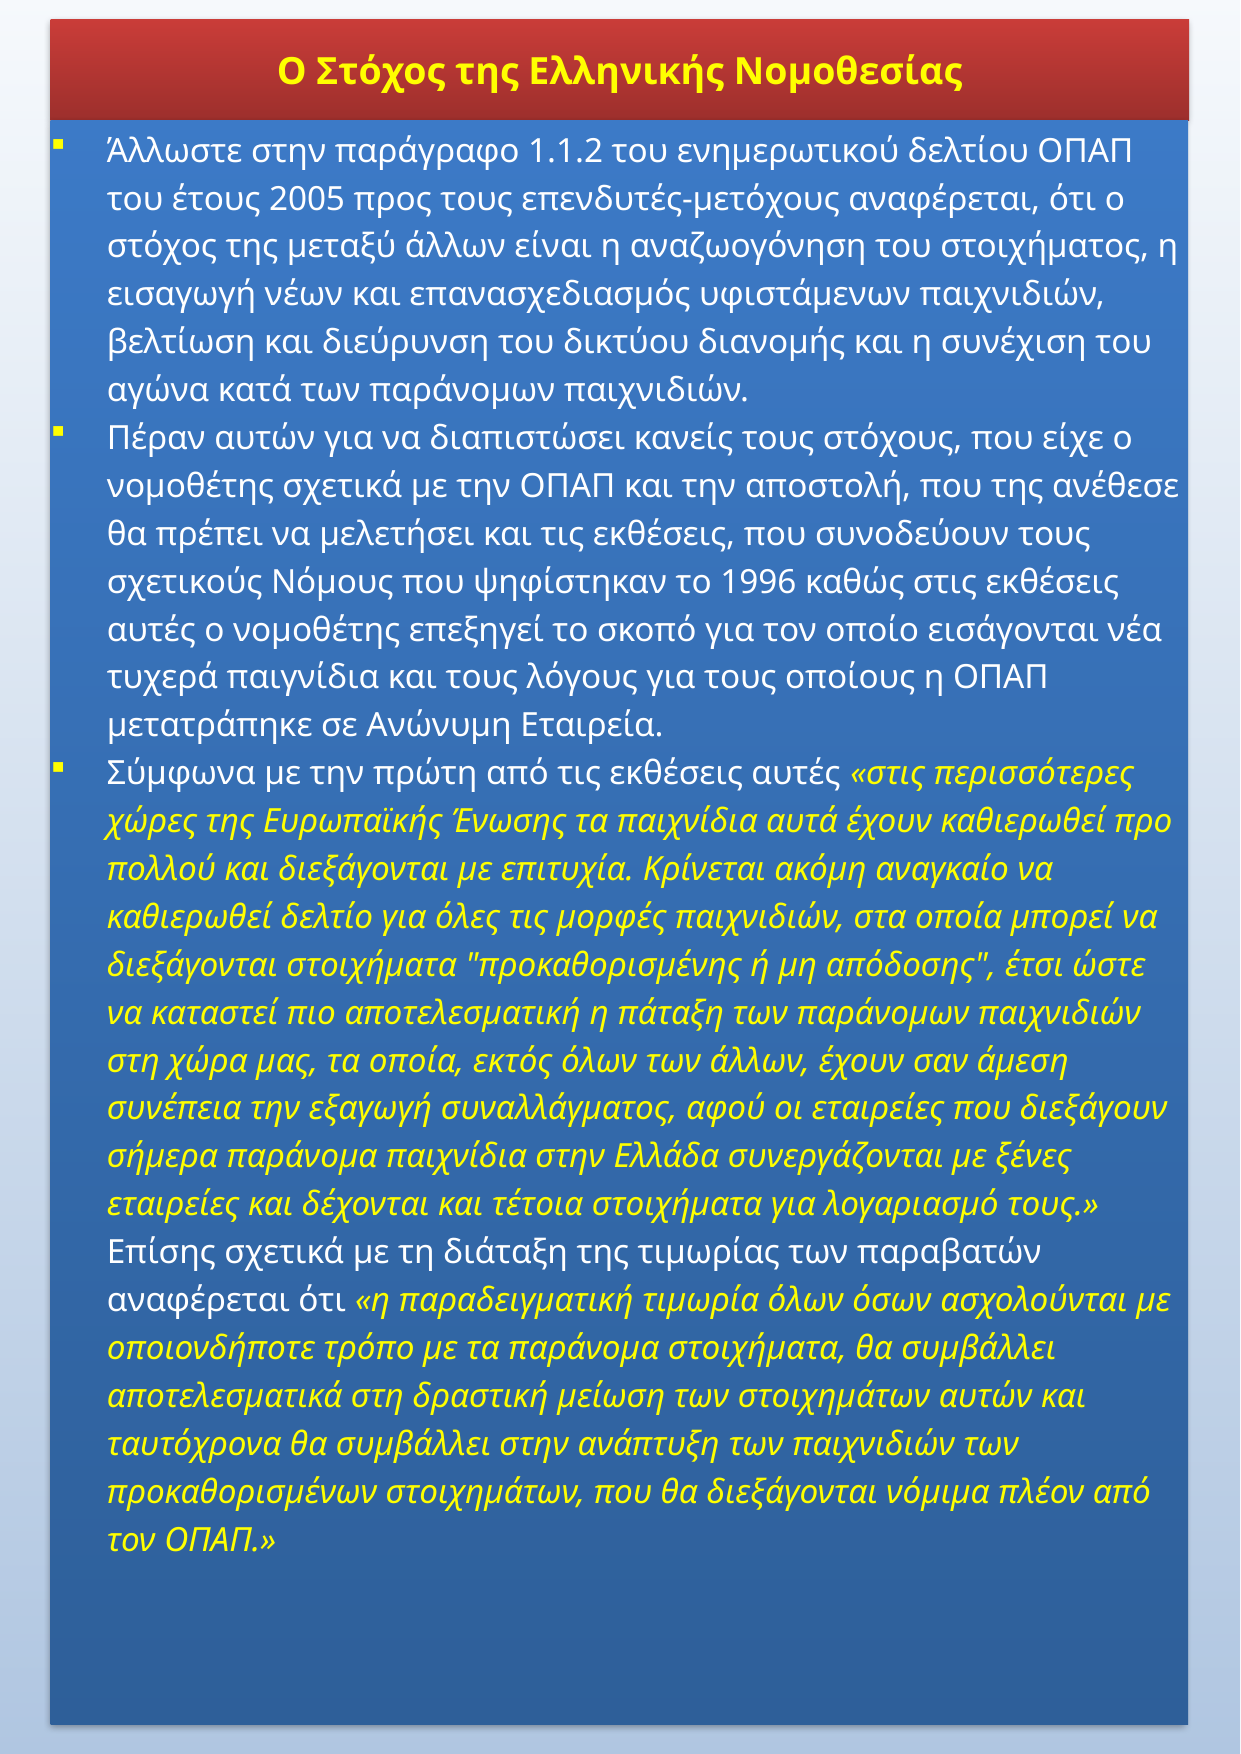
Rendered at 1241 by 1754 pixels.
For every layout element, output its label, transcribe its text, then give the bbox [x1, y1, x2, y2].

text_box Άλλωστε στην παράγραφο 1.1.2 του ενημερωτικού δελτίου ΟΠΑΠ του έτους 2005 προς τους επενδυτές-μετόχους αναφέρεται, ότι ο στόχος της μεταξύ άλλων είναι η αναζωογόνηση του στοιχήματος, η εισαγωγή νέων και επανασχεδιασμός υφιστάμενων παιχνιδιών, βελτίωση και διεύρυνση του δικτύου διανομής και η συνέχιση του αγώνα κατά των παράνομων παιχνιδιών. Πέραν αυτών για να διαπιστώσει κανείς τους στόχους, που είχε ο νομοθέτης σχετικά με την ΟΠΑΠ και την αποστολή, που της ανέθεσε θα πρέπει να μελετήσει και τις εκθέσεις, που συνοδεύουν τους σχετικούς Νόμους που ψηφίστηκαν το 1996 καθώς στις εκθέσεις αυτές ο νομοθέτης επεξηγεί το σκοπό για τον οποίο εισάγονται νέα τυχερά παιγνίδια και τους λόγους για τους οποίους η ΟΠΑΠ μετατράπηκε σε Ανώνυμη Εταιρεία. Σύμφωνα με την πρώτη από τις εκθέσεις αυτές «στις περισσότερες χώρες της Ευρωπαϊκής Ένωσης τα παιχνίδια αυτά έχουν καθιερωθεί προ πολλού και διεξάγονται με επιτυχία. Κρίνεται ακόμη αναγκαίο να καθιερωθεί δελτίο για όλες τις μορφές παιχνιδιών, στα οποία μπορεί να διεξάγονται στοιχήματα "προκαθορισμένης ή μη απόδοσης", έτσι ώστε να καταστεί πιο αποτελεσματική η πάταξη των παράνομων παιχνιδιών στη χώρα μας, τα οποία, εκτός όλων των άλλων, έχουν σαν άμεση συνέπεια την εξαγωγή συναλλάγματος, αφού οι εταιρείες που διεξάγουν σήμερα παράνομα παιχνίδια στην Ελλάδα συνεργάζονται με ξένες εταιρείες και δέχονται και τέτοια στοιχήματα για λογαριασμό τους.» Επίσης σχετικά με τη διάταξη της τιμωρίας των παραβατών αναφέρεται ότι «η παραδειγματική τιμωρία όλων όσων ασχολούνται με οποιονδήποτε τρόπο με τα παράνομα στοιχήματα, θα συμβάλλει αποτελεσματικά στη δραστική μείωση των στοιχημάτων αυτών και ταυτόχρονα θα συμβάλλει στην ανάπτυξη των παιχνιδιών των προκαθορισμένων στοιχημάτων, που θα διεξάγονται νόμιμα πλέον από τον ΟΠΑΠ.» [50, 120, 1189, 1725]
text_box Ο Στόχος της Ελληνικής Νομοθεσίας [50, 19, 1190, 121]
